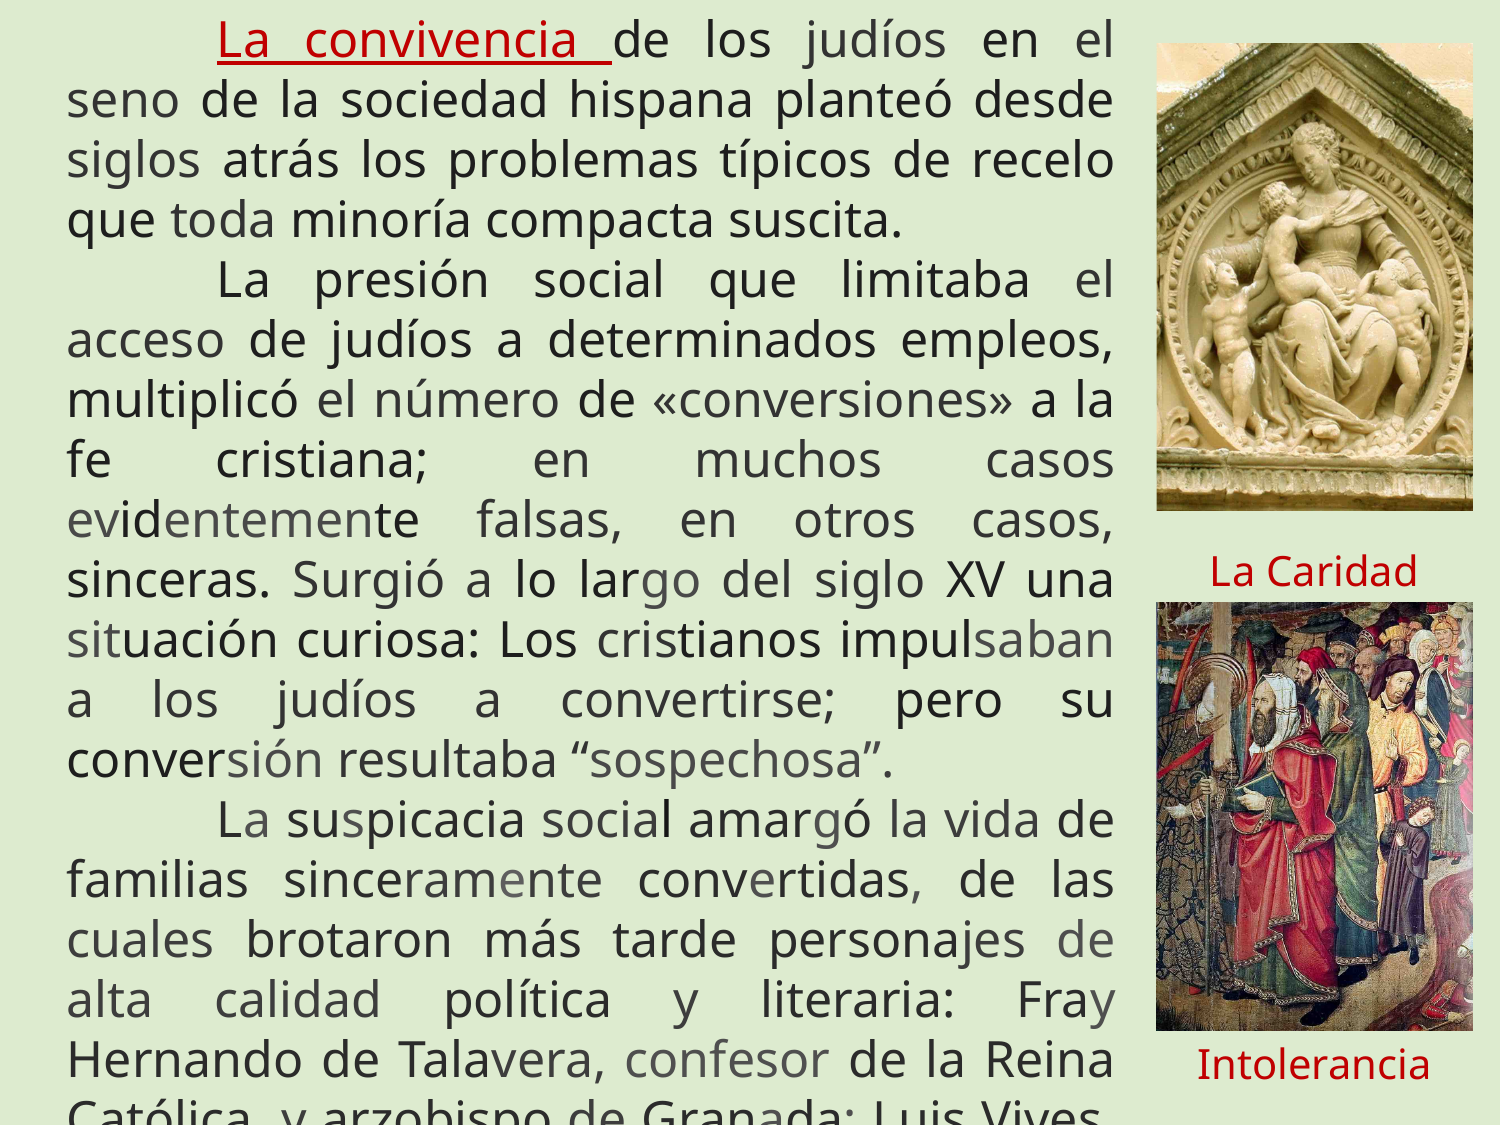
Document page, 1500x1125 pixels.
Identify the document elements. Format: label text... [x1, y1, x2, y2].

picture [1156, 602, 1473, 1031]
text_box Intolerancia [1156, 1038, 1473, 1095]
text_box La convivencia de los judíos en el seno de la sociedad hispana planteó desde siglos atrás los problemas típicos de recelo que toda minoría compacta suscita. La presión social que limitaba el acceso de judíos a determinados empleos, multiplicó el número de «conversiones» a la fe cristiana; en muchos casos evidentemente falsas, en otros casos, sinceras. Surgió a lo largo del siglo XV una situación curiosa: Los cristianos impulsaban a los judíos a convertirse; pero su conversión resultaba “sospechosa”. La suspicacia social amargó la vida de familias sinceramente convertidas, de las cuales brotaron más tarde personajes de alta calidad política y literaria: Fray Hernando de Talavera, confesor de la Reina Católica, y arzobispo de Granada; Luis Vives, San Juan de Ávila, San Juan de Dios, Diego Laínez jesuita, Sta Teresa de Jesús y otros, nietos de judíos. [52, 0, 1131, 1125]
picture [1156, 42, 1473, 511]
text_box La Caridad [1156, 536, 1473, 601]
